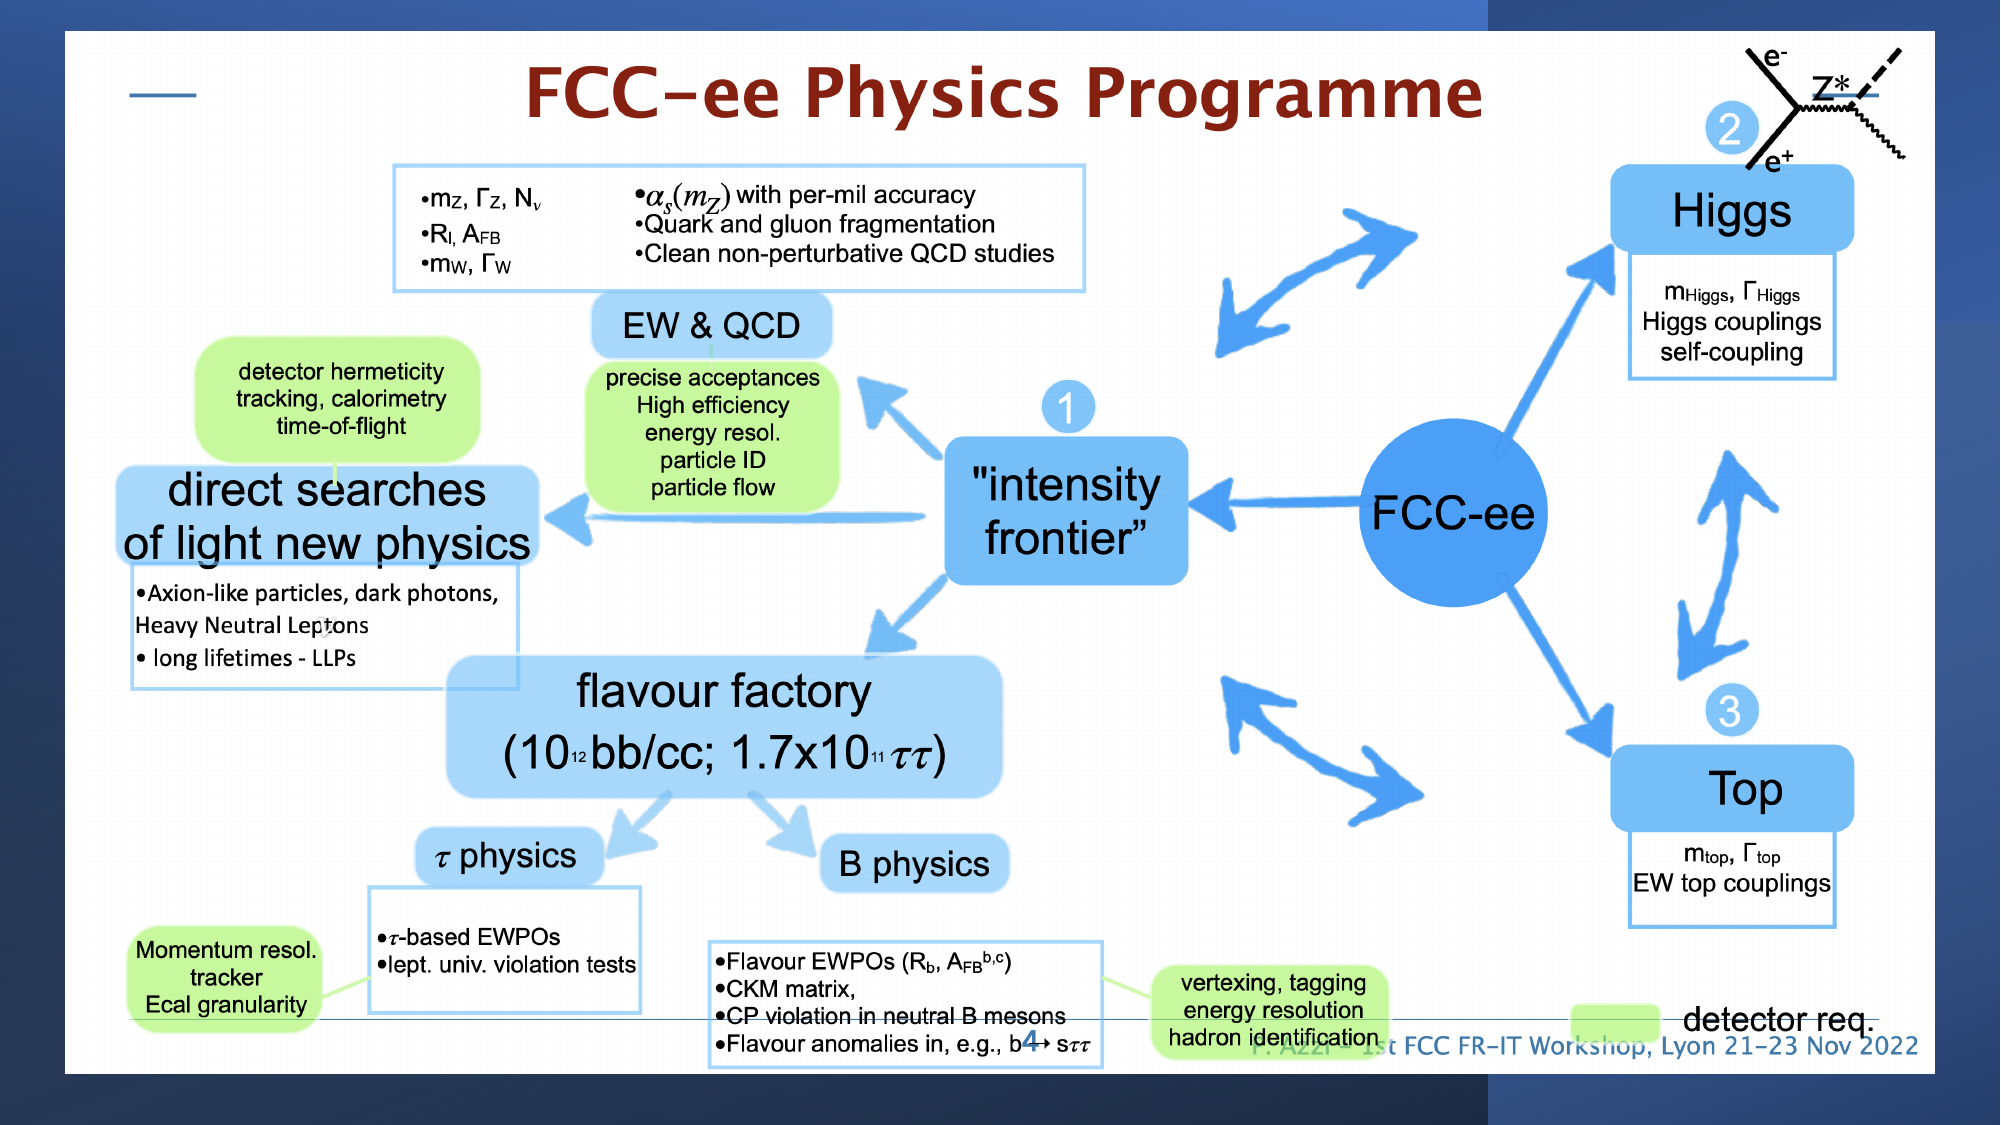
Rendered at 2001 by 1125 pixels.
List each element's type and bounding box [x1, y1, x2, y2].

text_box [0, 321, 2000, 1125]
text_box [1489, 0, 2000, 321]
text_box [0, 0, 1489, 321]
picture [65, 31, 1935, 1074]
